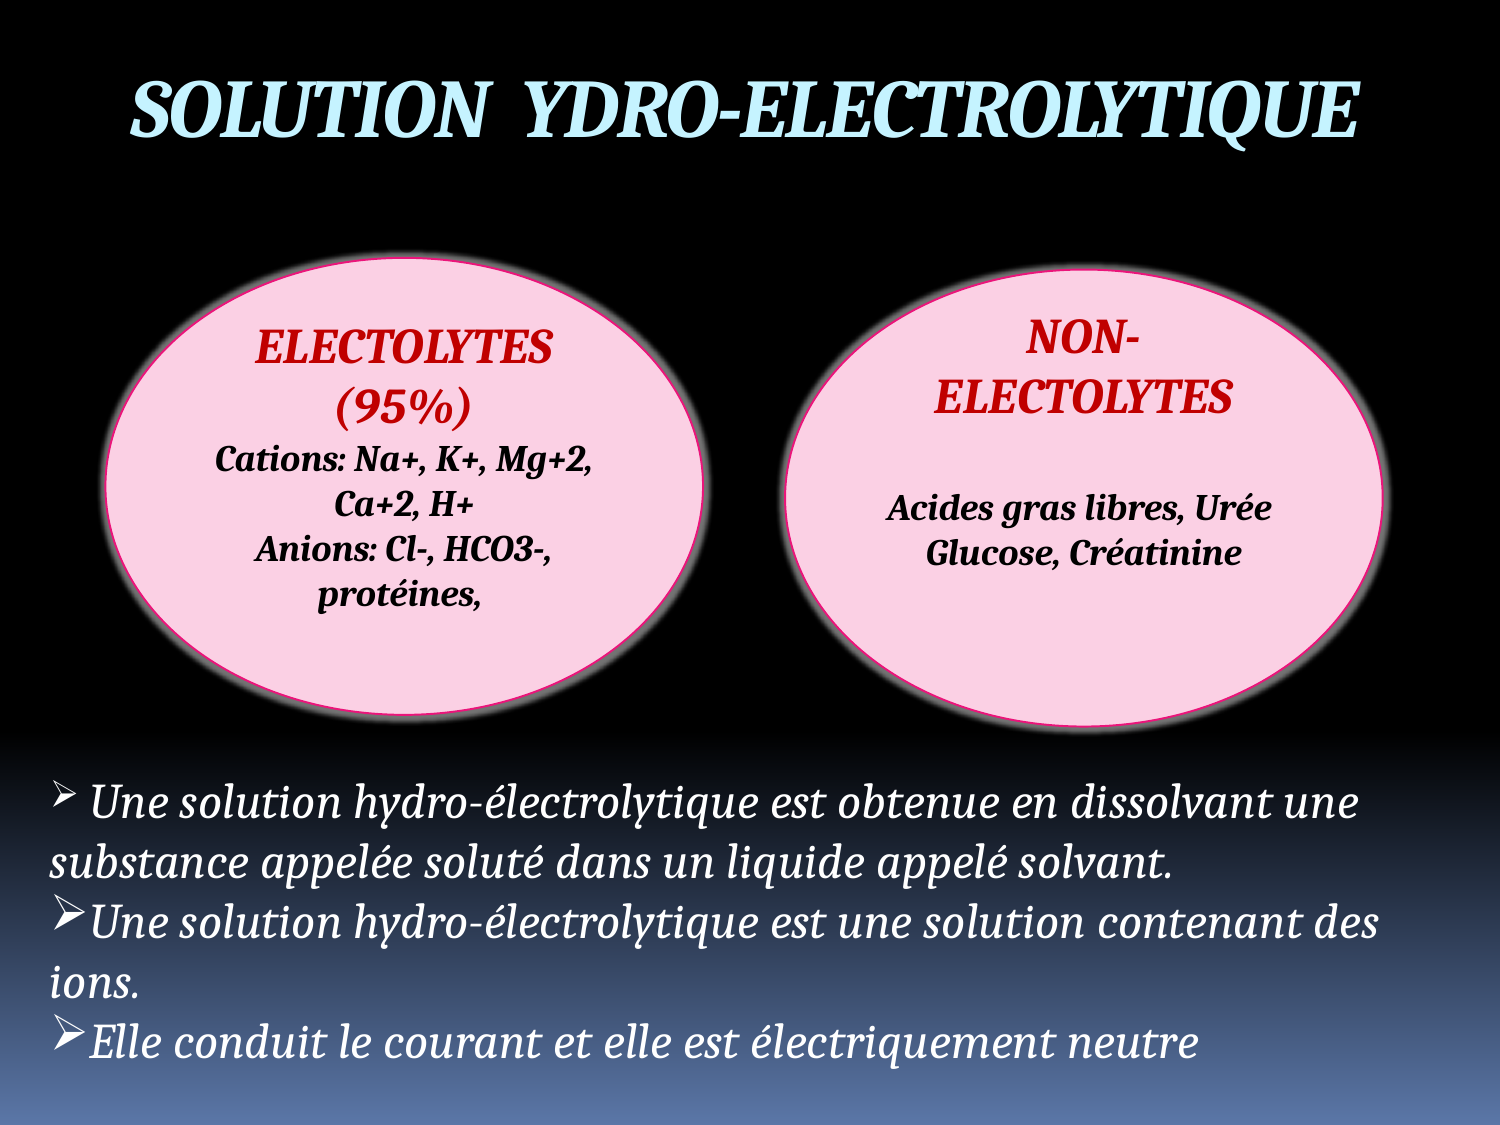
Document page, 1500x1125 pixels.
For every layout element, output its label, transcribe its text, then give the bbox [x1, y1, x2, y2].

title SOLUTION YDRO-ELECTROLYTIQUE [70, 46, 1421, 197]
text_box NON-ELECTOLYTES Acides gras libres, Urée Glucose, Créatinine [784, 268, 1384, 728]
text_box ELECTOLYTES (95%) Cations: Na+, K+, Mg+2, Ca+2, H+ Anions: Cl-, HCO3-, protéines, [104, 256, 705, 716]
text_box Une solution hydro-électrolytique est obtenue en dissolvant une substance appelée soluté dans un liquide appelé solvant. Une solution hydro-électrolytique est une solution contenant des ions. Elle conduit le courant et elle est électriquement neutre [35, 761, 1465, 1077]
